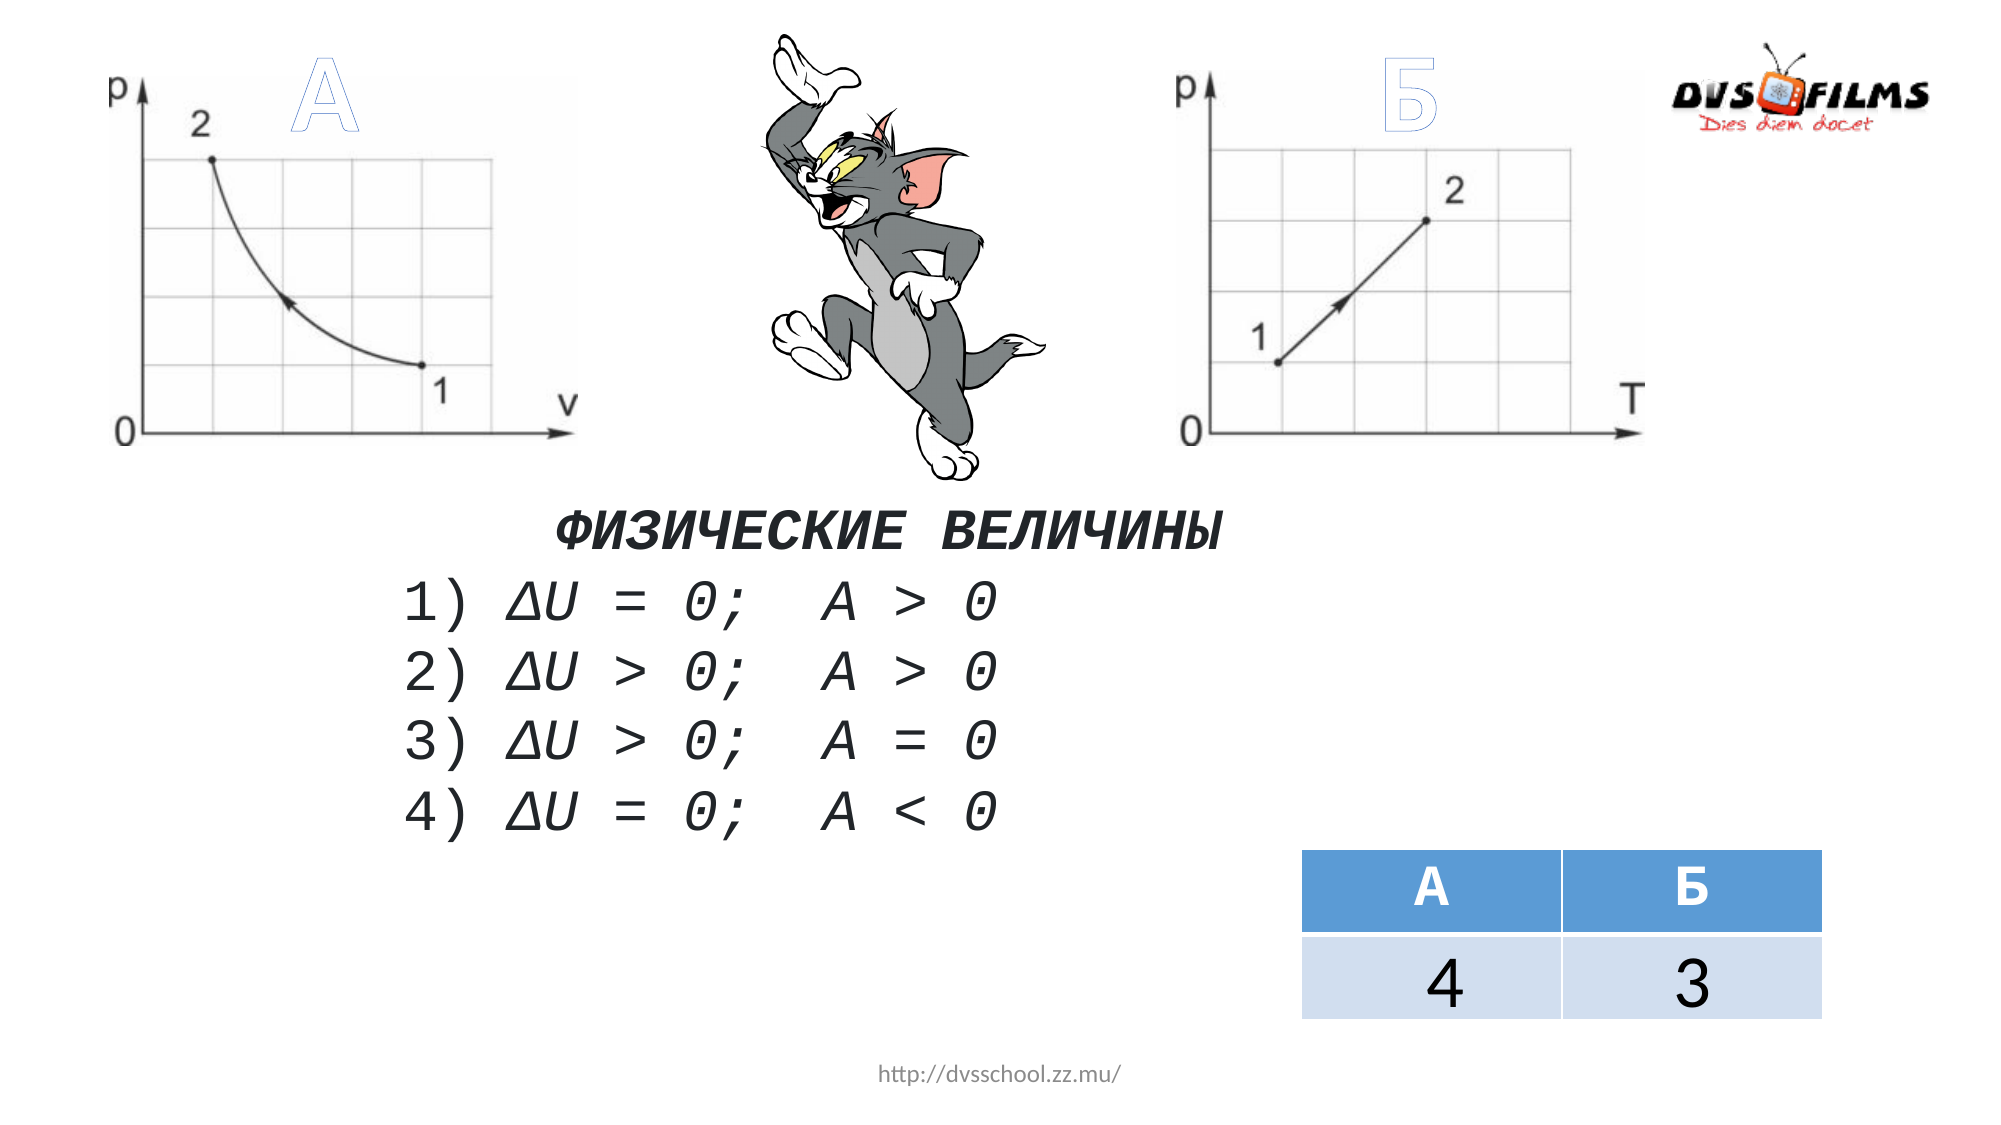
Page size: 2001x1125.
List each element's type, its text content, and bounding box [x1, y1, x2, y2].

picture [108, 76, 578, 446]
text_box 3 [1657, 924, 1728, 1030]
table_header Б [1563, 850, 1822, 932]
text_box 4 [1410, 925, 1481, 1030]
text_box Б [1363, 11, 1457, 70]
picture [760, 34, 1046, 481]
picture [1175, 70, 1645, 446]
table_cell [1481, 937, 1561, 1019]
picture [1669, 39, 1933, 135]
text_box А [275, 11, 375, 76]
table_cell [1563, 937, 1657, 1019]
table_header А [1302, 850, 1561, 932]
footer http://dvsschool.zz.mu/ [662, 1042, 1338, 1103]
text_box ФИЗИЧЕСКИЕ ВЕЛИЧИНЫ 1) ΔU = 0; A > 0 2) ΔU > 0; A > 0 3) ΔU > 0; A = 0 4) ΔU = 0; A < 0 [388, 484, 1389, 849]
table_cell [1728, 937, 1822, 1019]
table_cell [1302, 937, 1410, 1019]
